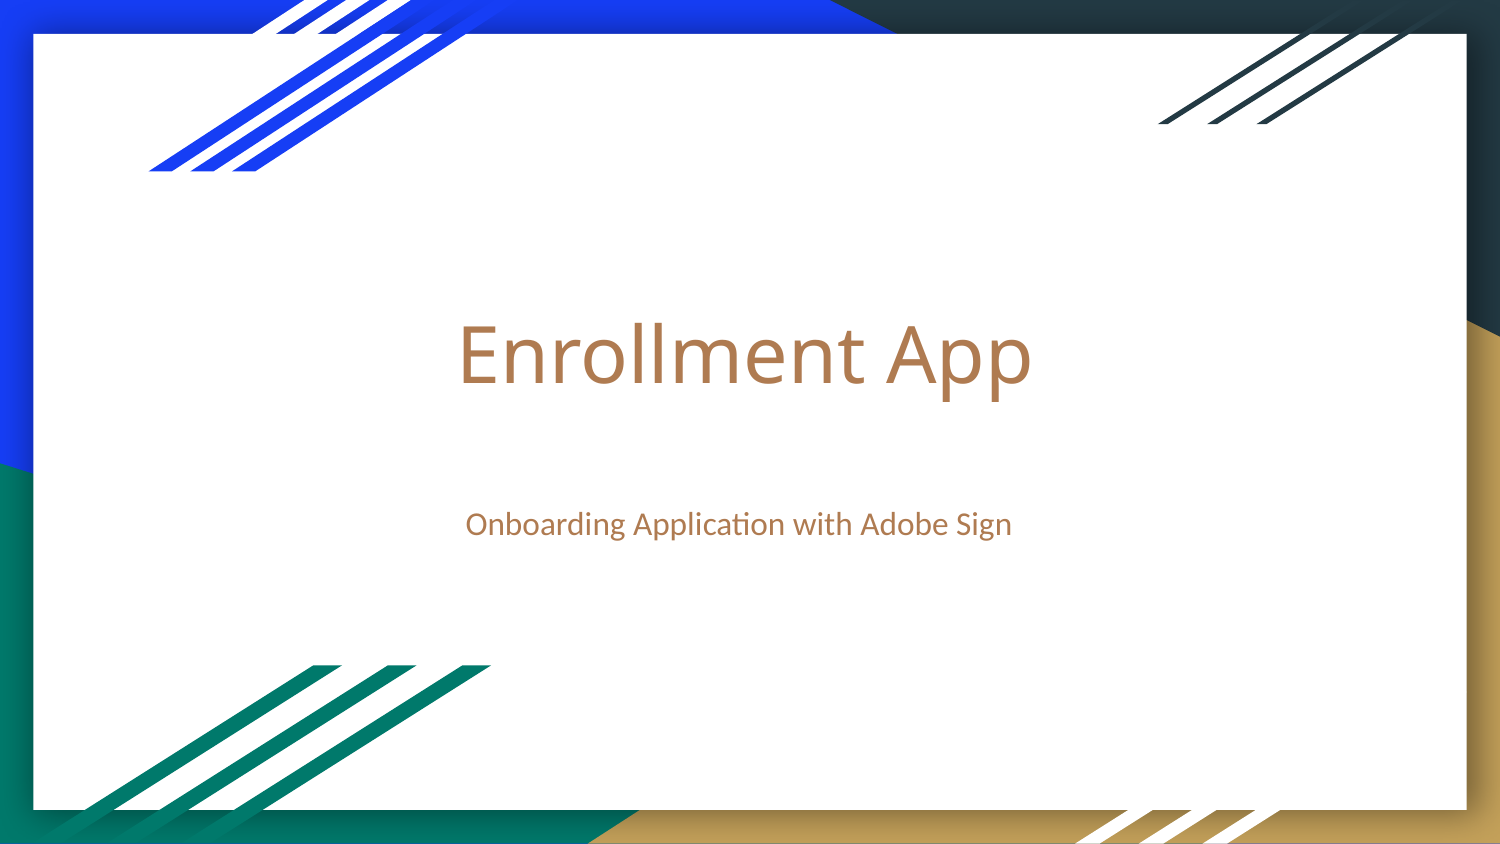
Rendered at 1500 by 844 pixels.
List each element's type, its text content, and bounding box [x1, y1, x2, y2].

subtitle Onboarding Application with Adobe Sign [299, 487, 1179, 574]
title Enrollment App [305, 232, 1186, 471]
